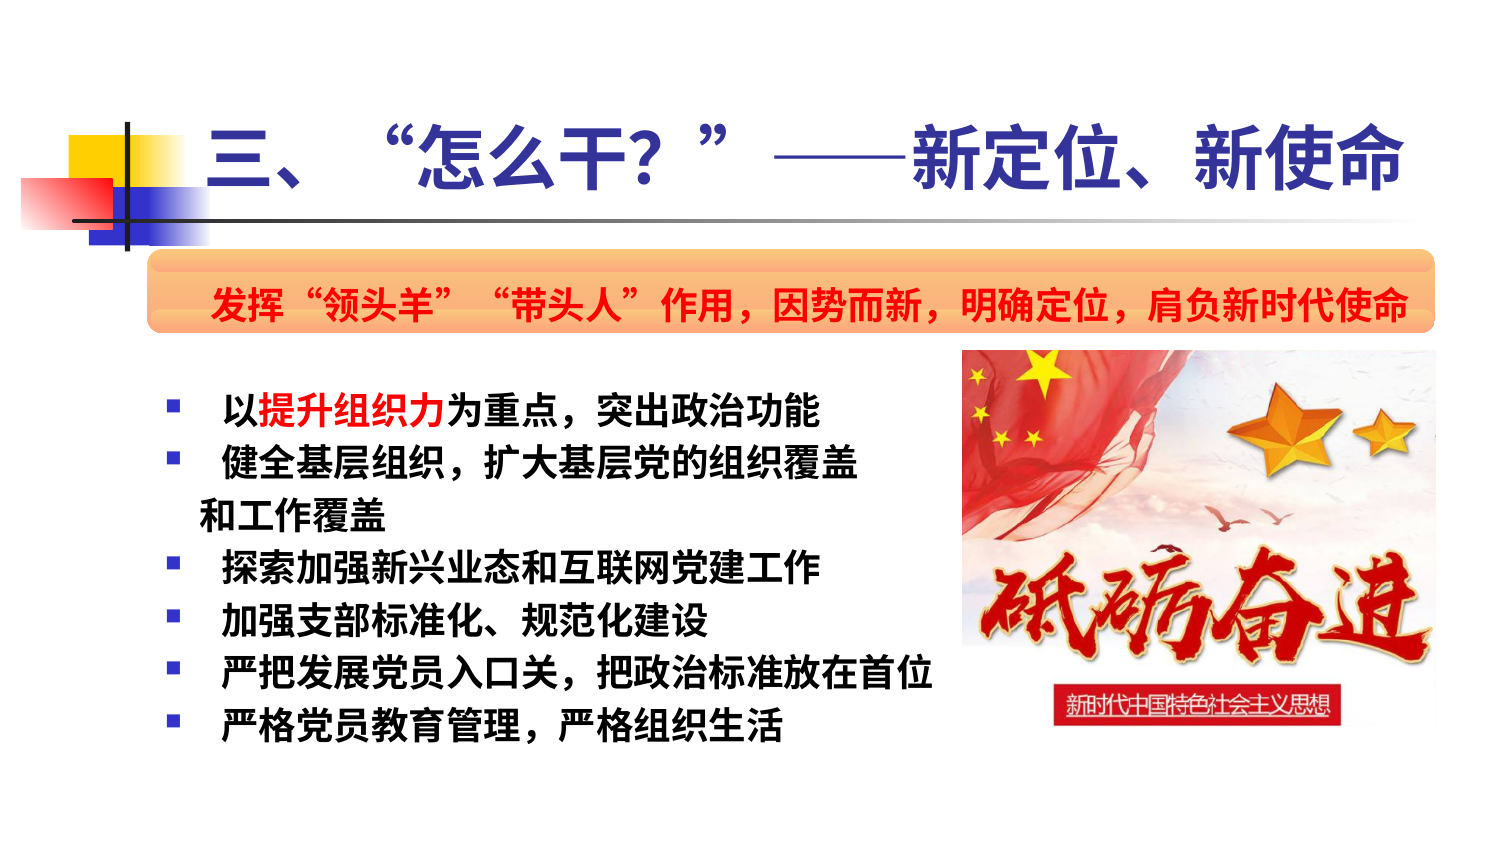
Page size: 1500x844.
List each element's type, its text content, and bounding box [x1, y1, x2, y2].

title 三、“怎么干？”——新定位、新使命 [188, 26, 1468, 207]
list 发挥“领头羊”“带头人”作用，因势而新，明确定位，肩负新时代使命 以提升组织力为重点，突出政治功能 健全基层组织，扩大基层党的组织覆盖 和工作覆盖 探索加强新兴业态和互联网党建工作 加强支部标准化、规范化建设 严把发展党员入口关，把政治标准放在首位 严格党员教育管理，严格组织生活 [150, 251, 1471, 819]
picture [961, 350, 1436, 727]
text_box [147, 248, 1436, 334]
